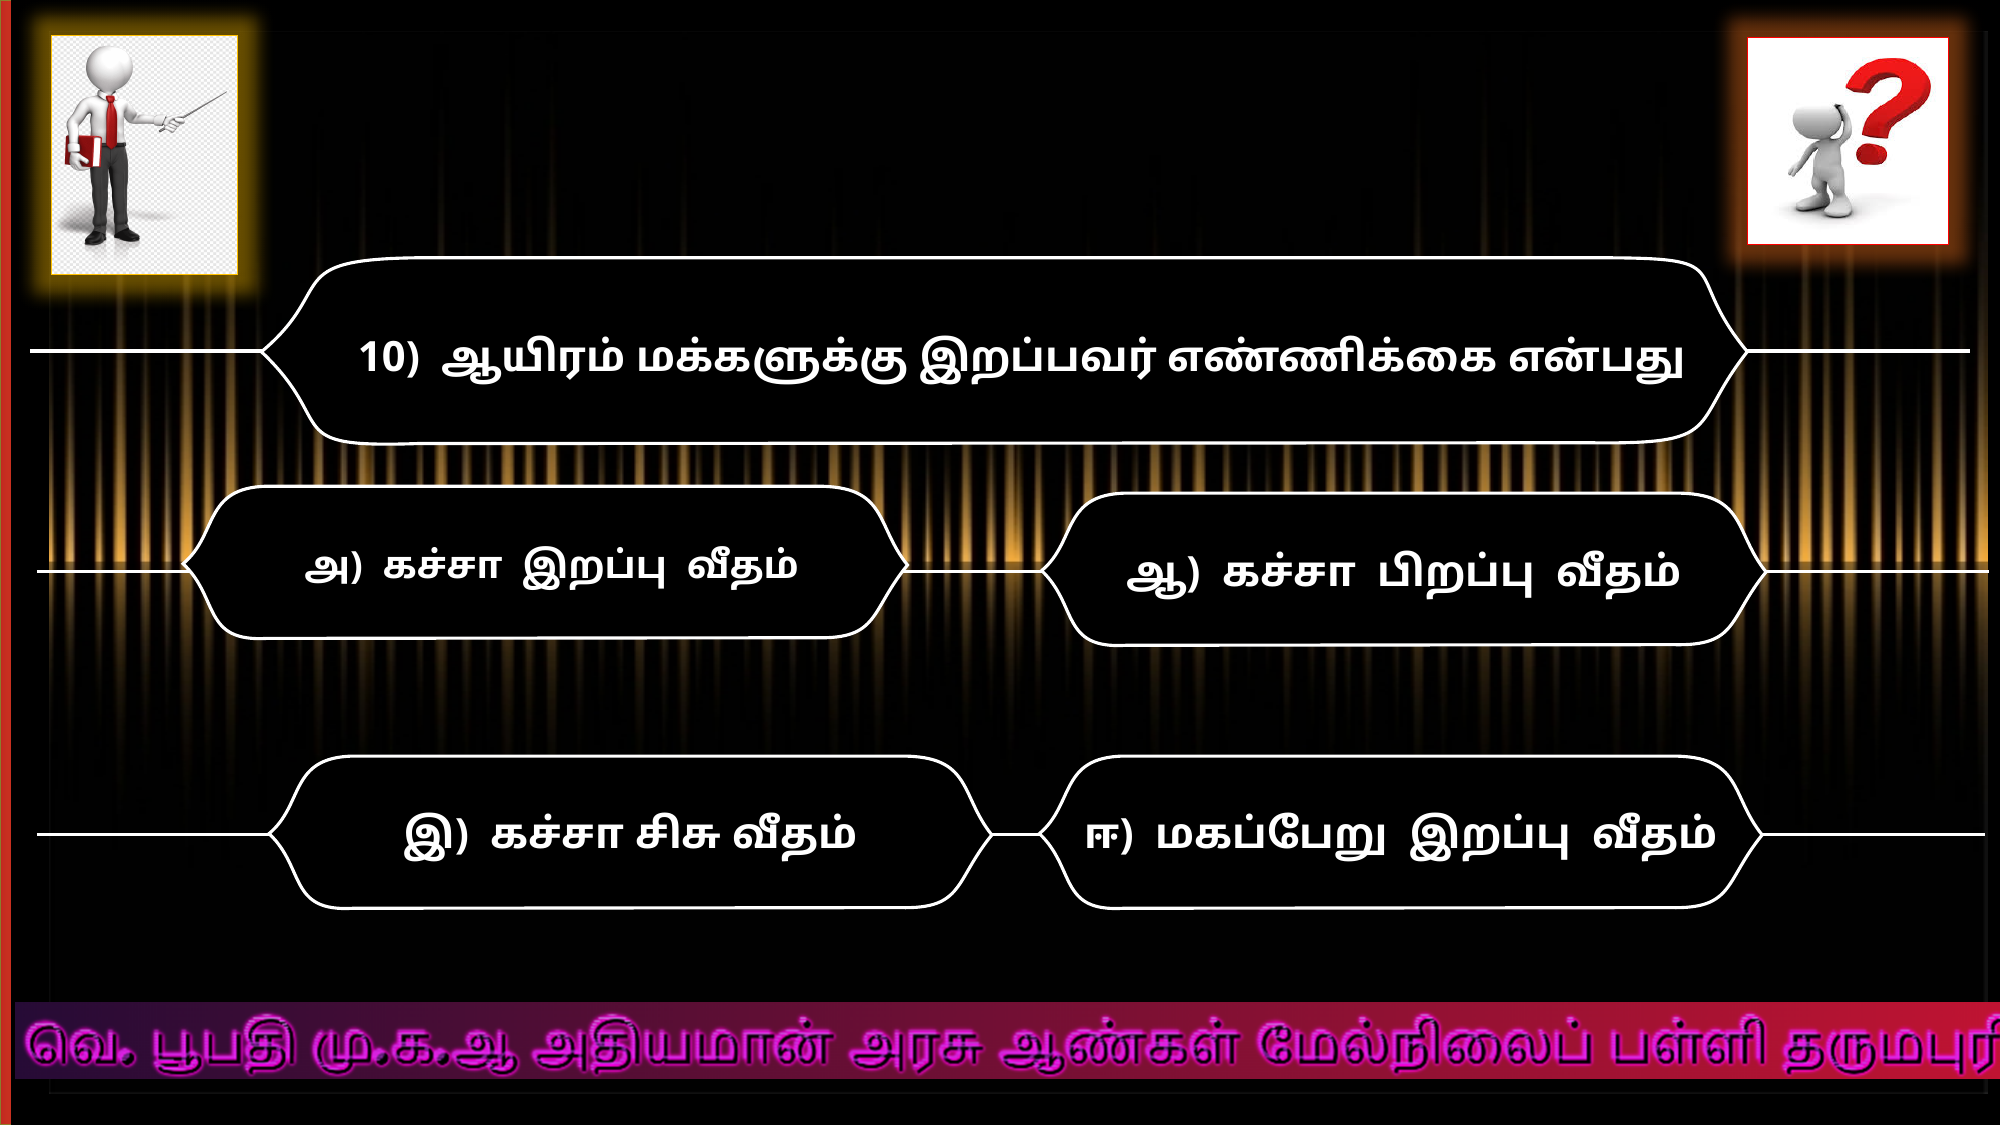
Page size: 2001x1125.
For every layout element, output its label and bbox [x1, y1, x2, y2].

text_box [36, 756, 1985, 909]
picture [48, 30, 1988, 486]
text_box [30, 257, 1970, 445]
text_box [36, 486, 1990, 646]
picture [15, 646, 2000, 1095]
